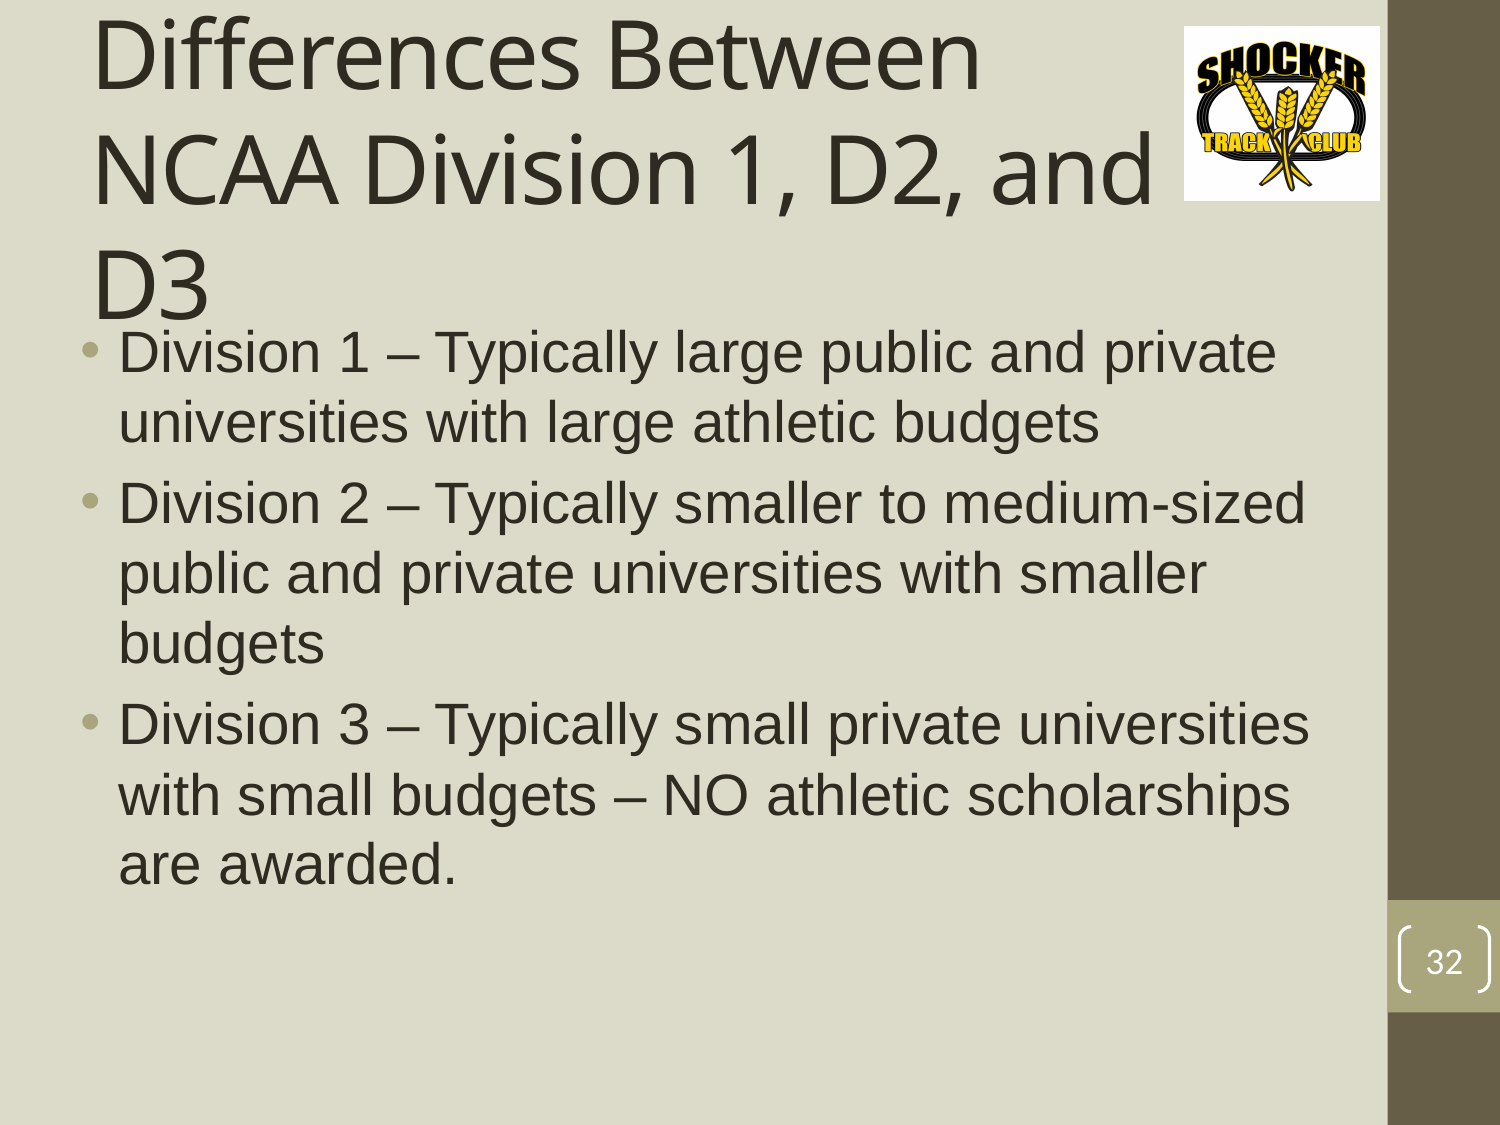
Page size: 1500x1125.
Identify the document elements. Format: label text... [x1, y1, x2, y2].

slide_number 32 [1397, 925, 1492, 994]
picture [1184, 25, 1380, 202]
list Division 1 – Typically large public and private universities with large athletic budgets Division 2 – Typically smaller to medium-sized public and private universities with smaller budgets Division 3 – Typically small private universities with small budgets – NO athletic scholarships are awarded. [46, 306, 1380, 1098]
title Differences Between NCAA Division 1, D2, and D3 [75, 45, 1185, 288]
